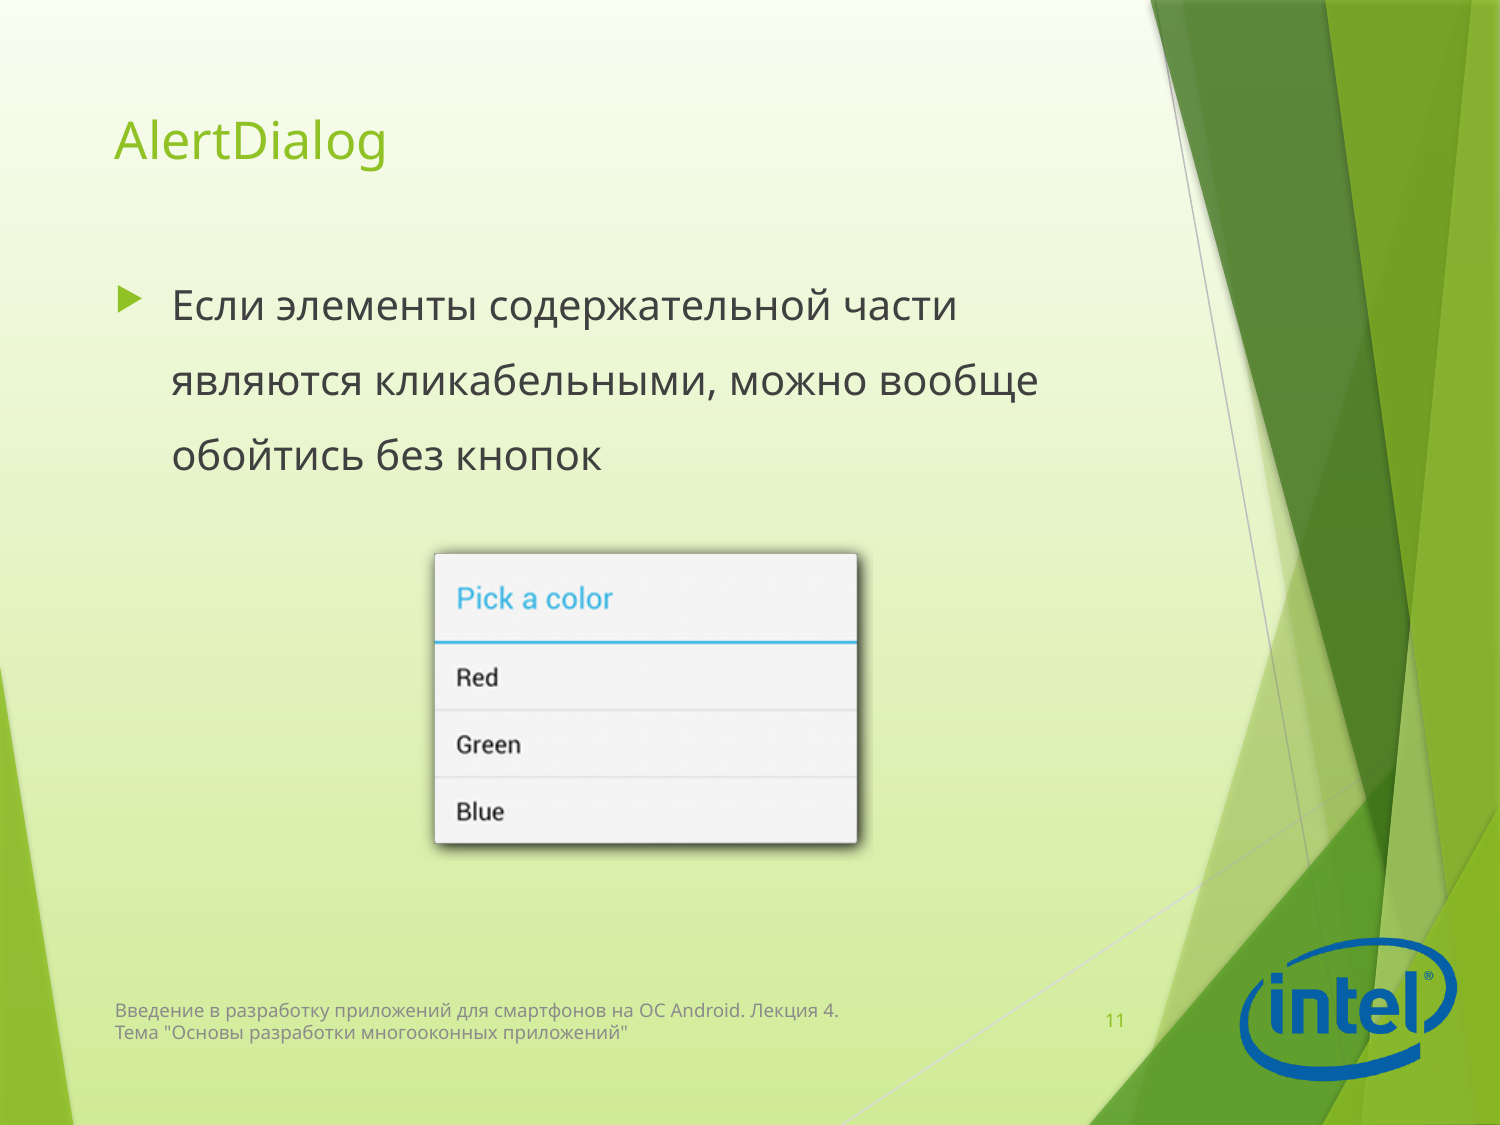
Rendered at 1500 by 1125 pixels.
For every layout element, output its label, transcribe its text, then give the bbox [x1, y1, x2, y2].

list Если элементы содержательной части являются кликабельными, можно вообще обойтись без кнопок [99, 246, 1142, 991]
slide_number 11 [1057, 991, 1142, 1051]
picture [1195, 893, 1500, 1125]
picture [418, 538, 873, 861]
footer Введение в разработку приложений для смартфонов на ОС Android. Лекция 4. Тема "Основы разработки многооконных приложений" [99, 991, 859, 1051]
title AlertDialog [99, 99, 1142, 211]
